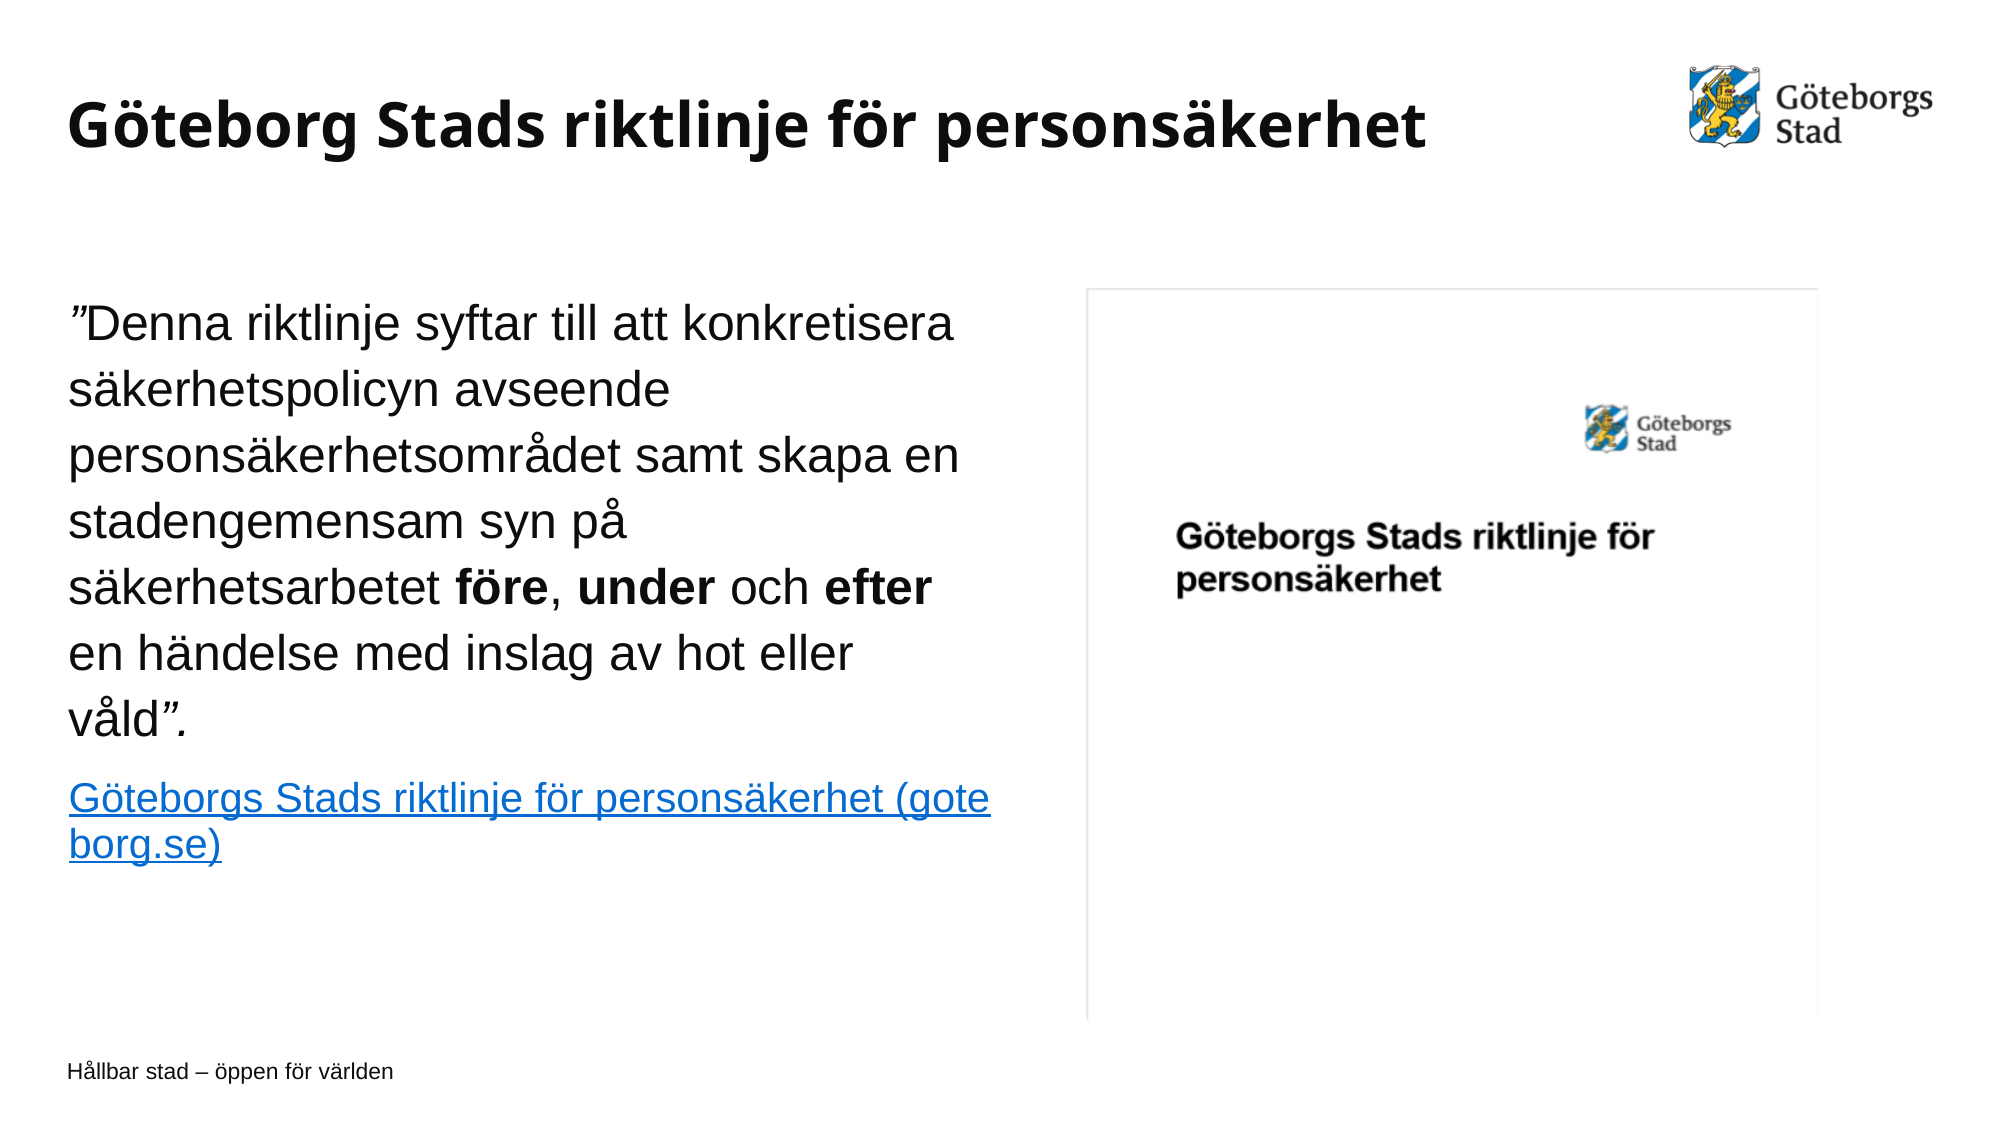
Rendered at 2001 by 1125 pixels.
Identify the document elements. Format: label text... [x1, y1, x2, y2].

list ”Denna riktlinje syftar till att konkretisera säkerhetspolicyn avseende personsäkerhetsområdet samt skapa en stadengemensam syn på säkerhetsarbetet före, under och efter en händelse med inslag av hot eller våld”. Göteborgs Stads riktlinje för personsäkerhet (goteborg.se) [68, 284, 1000, 973]
picture [1086, 288, 1819, 1020]
picture [1689, 65, 1933, 148]
title Göteborg Stads riktlinje för personsäkerhet [66, 66, 1572, 188]
